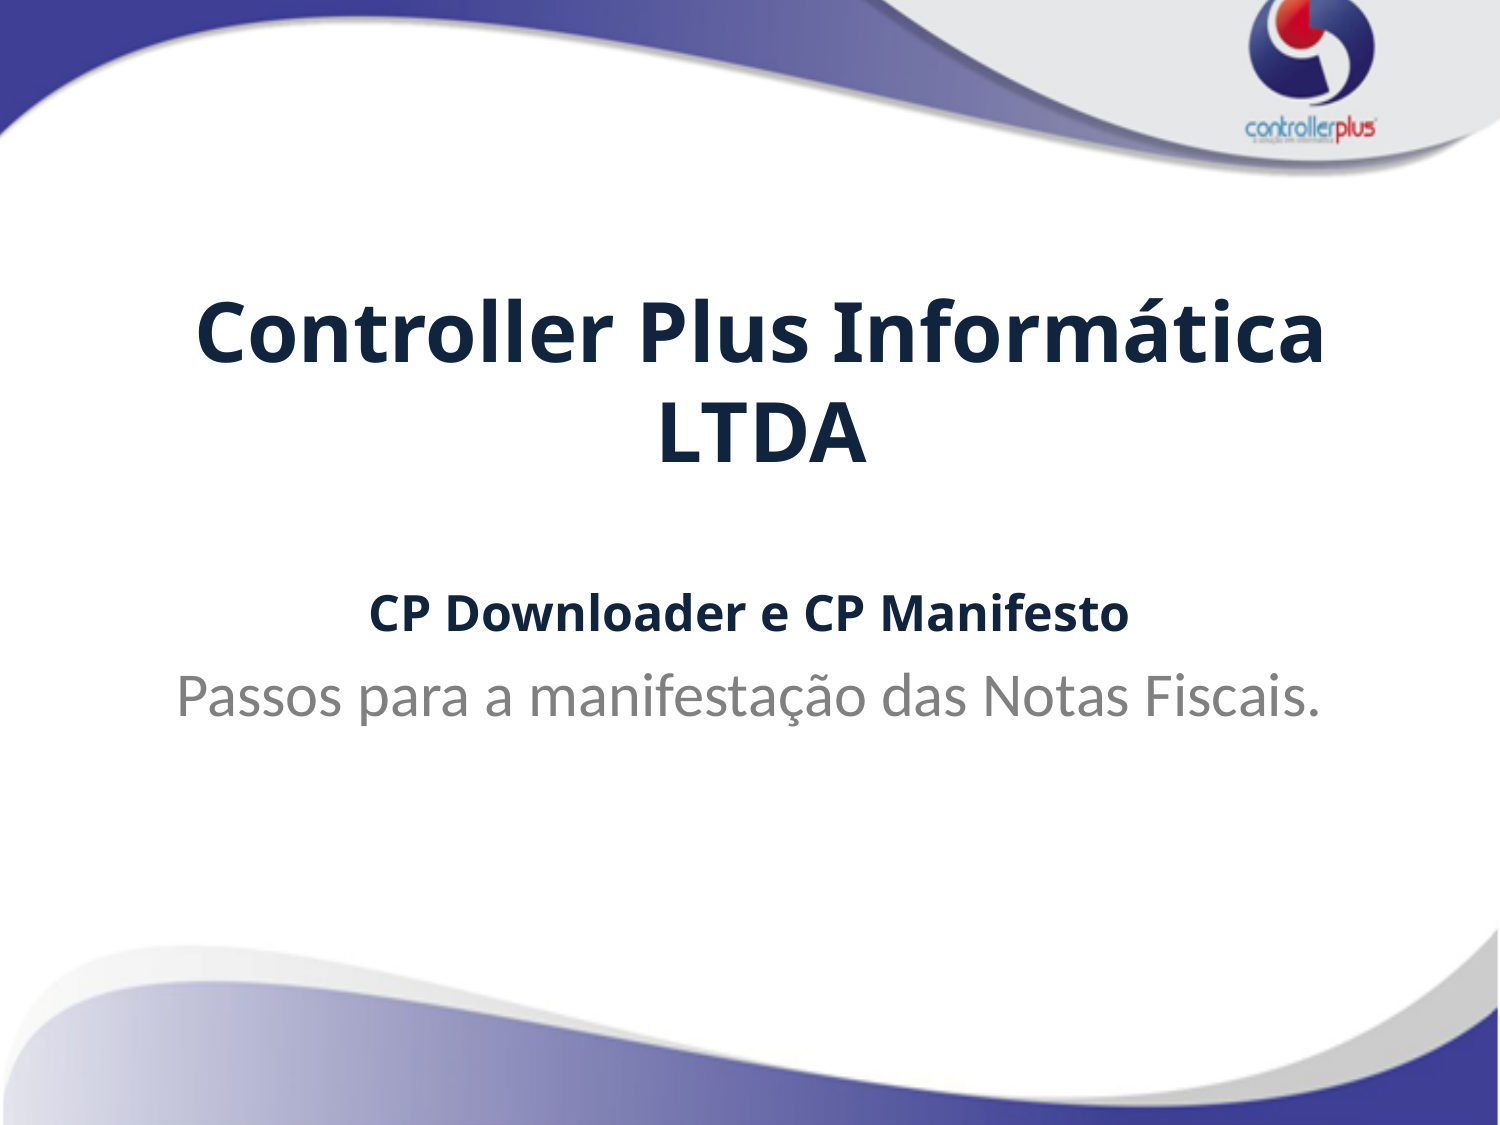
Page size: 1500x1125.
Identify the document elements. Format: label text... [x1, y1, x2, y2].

picture [0, 0, 1500, 185]
picture [0, 904, 1500, 1125]
subtitle CP Downloader e CP Manifesto Passos para a manifestação das Notas Fiscais. [64, 574, 1436, 835]
title Controller Plus Informática LTDA [123, 208, 1399, 551]
